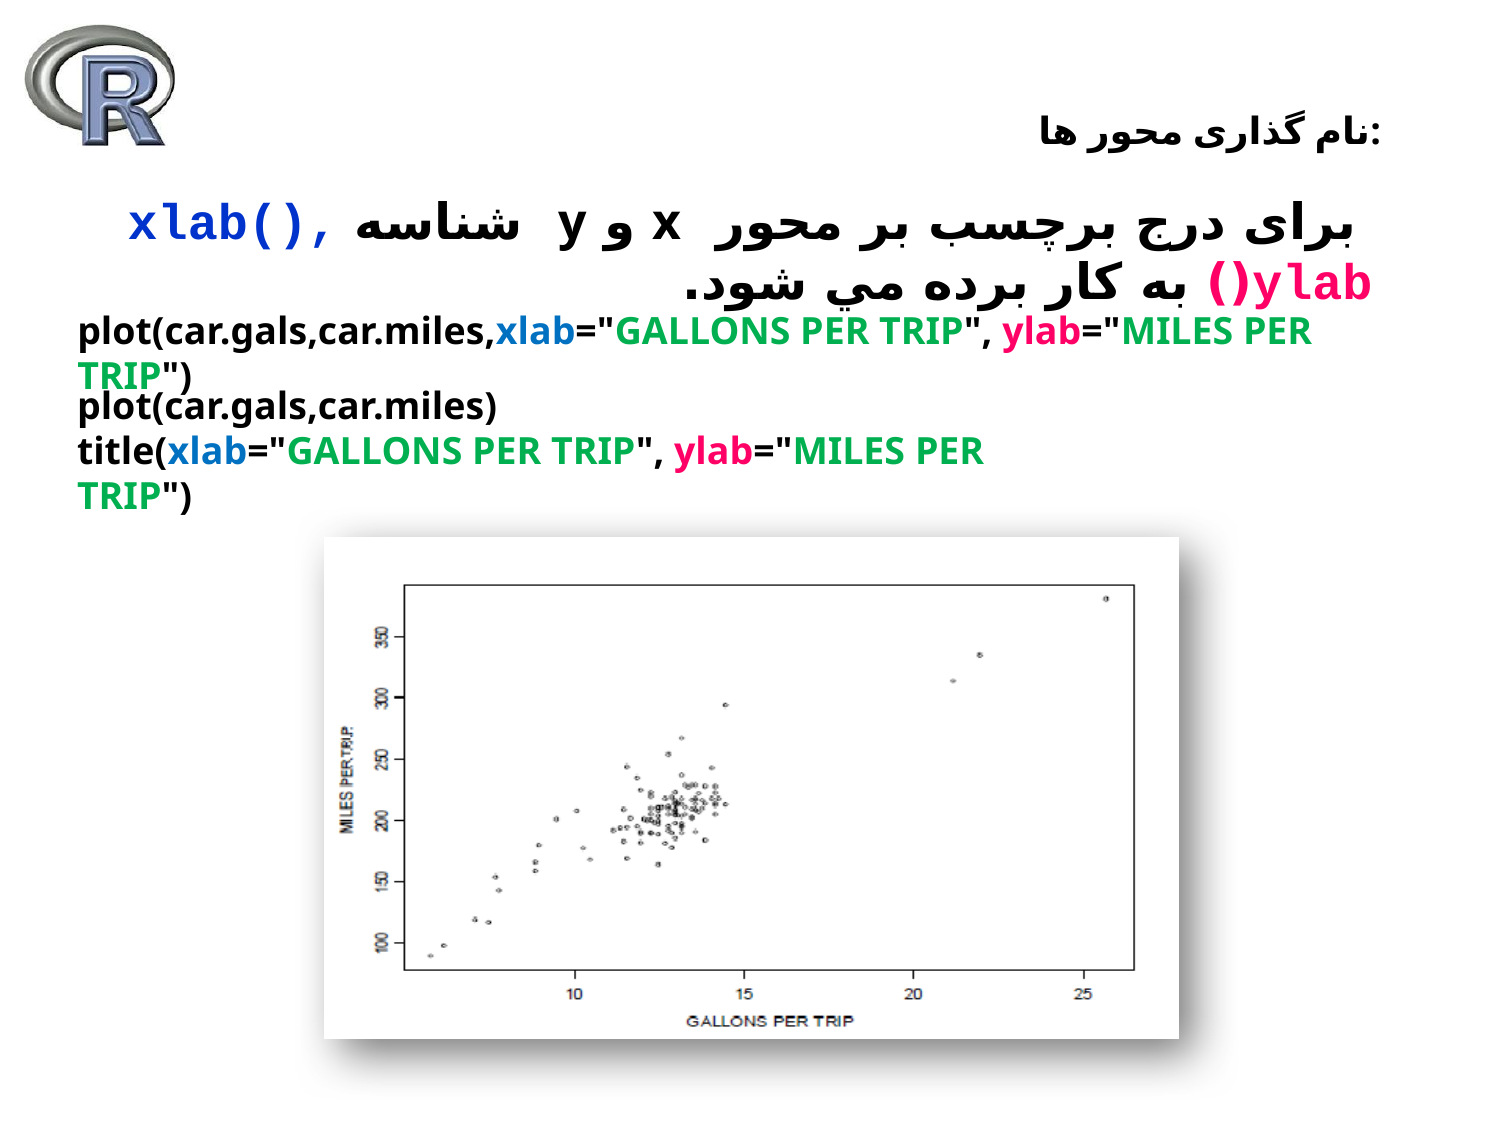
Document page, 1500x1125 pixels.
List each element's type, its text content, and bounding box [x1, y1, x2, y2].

text_box plot(car.gals,car.miles,xlab="GALLONS PER TRIP", ylab="MILES PER TRIP") [62, 299, 1375, 405]
text_box برای درج برچسب بر محور x و y شناسه xlab(), ylab() به کار برده مي شود. [99, 137, 1388, 318]
picture [324, 537, 1179, 1040]
text_box نام گذاری محور ها: [1023, 99, 1396, 160]
text_box plot(car.gals,car.miles) title(xlab="GALLONS PER TRIP", ylab="MILES PER TRIP") [62, 374, 1038, 525]
picture [24, 24, 176, 146]
